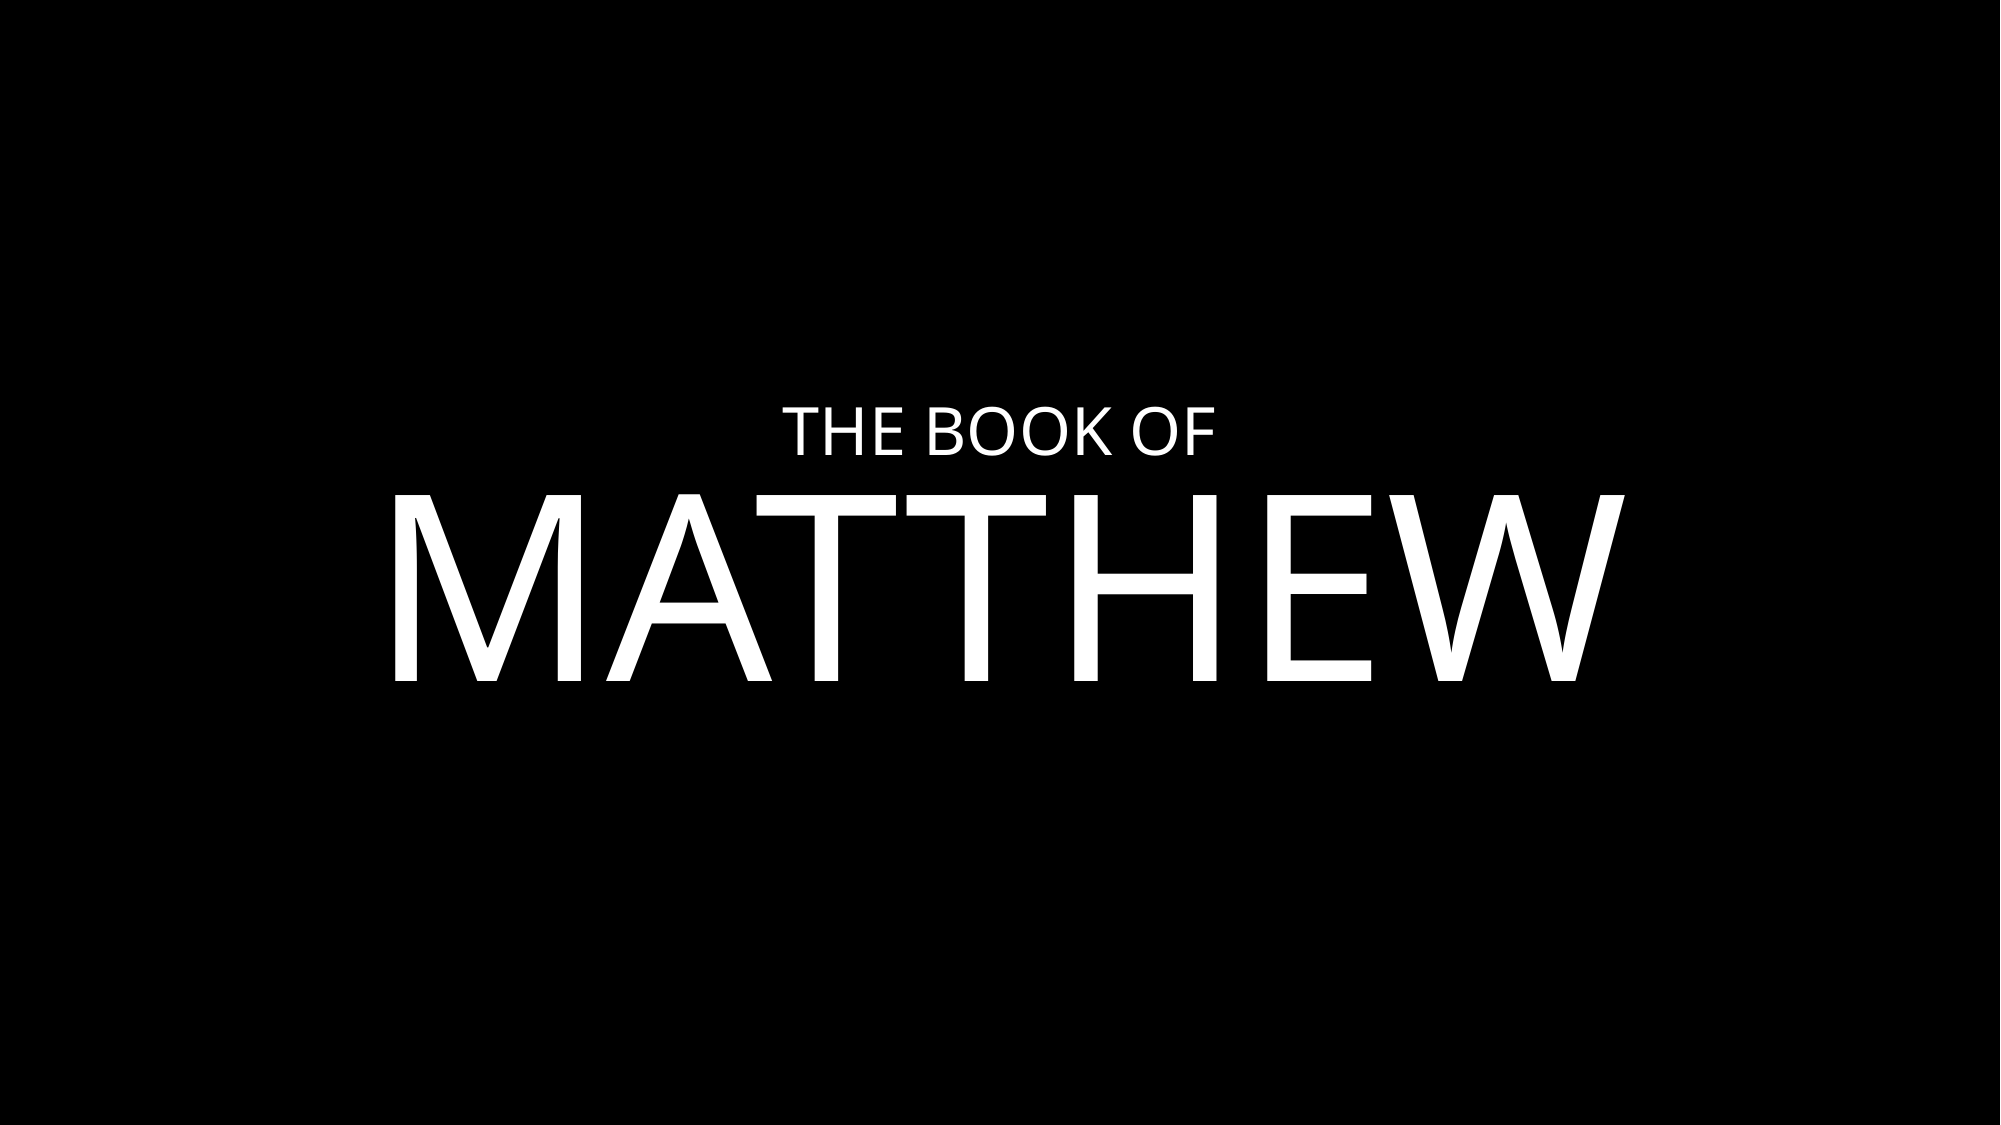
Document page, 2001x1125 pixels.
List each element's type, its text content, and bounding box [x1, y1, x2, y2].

title MATTHEW [205, 381, 1794, 774]
text_box THE BOOK OF [477, 381, 1523, 477]
